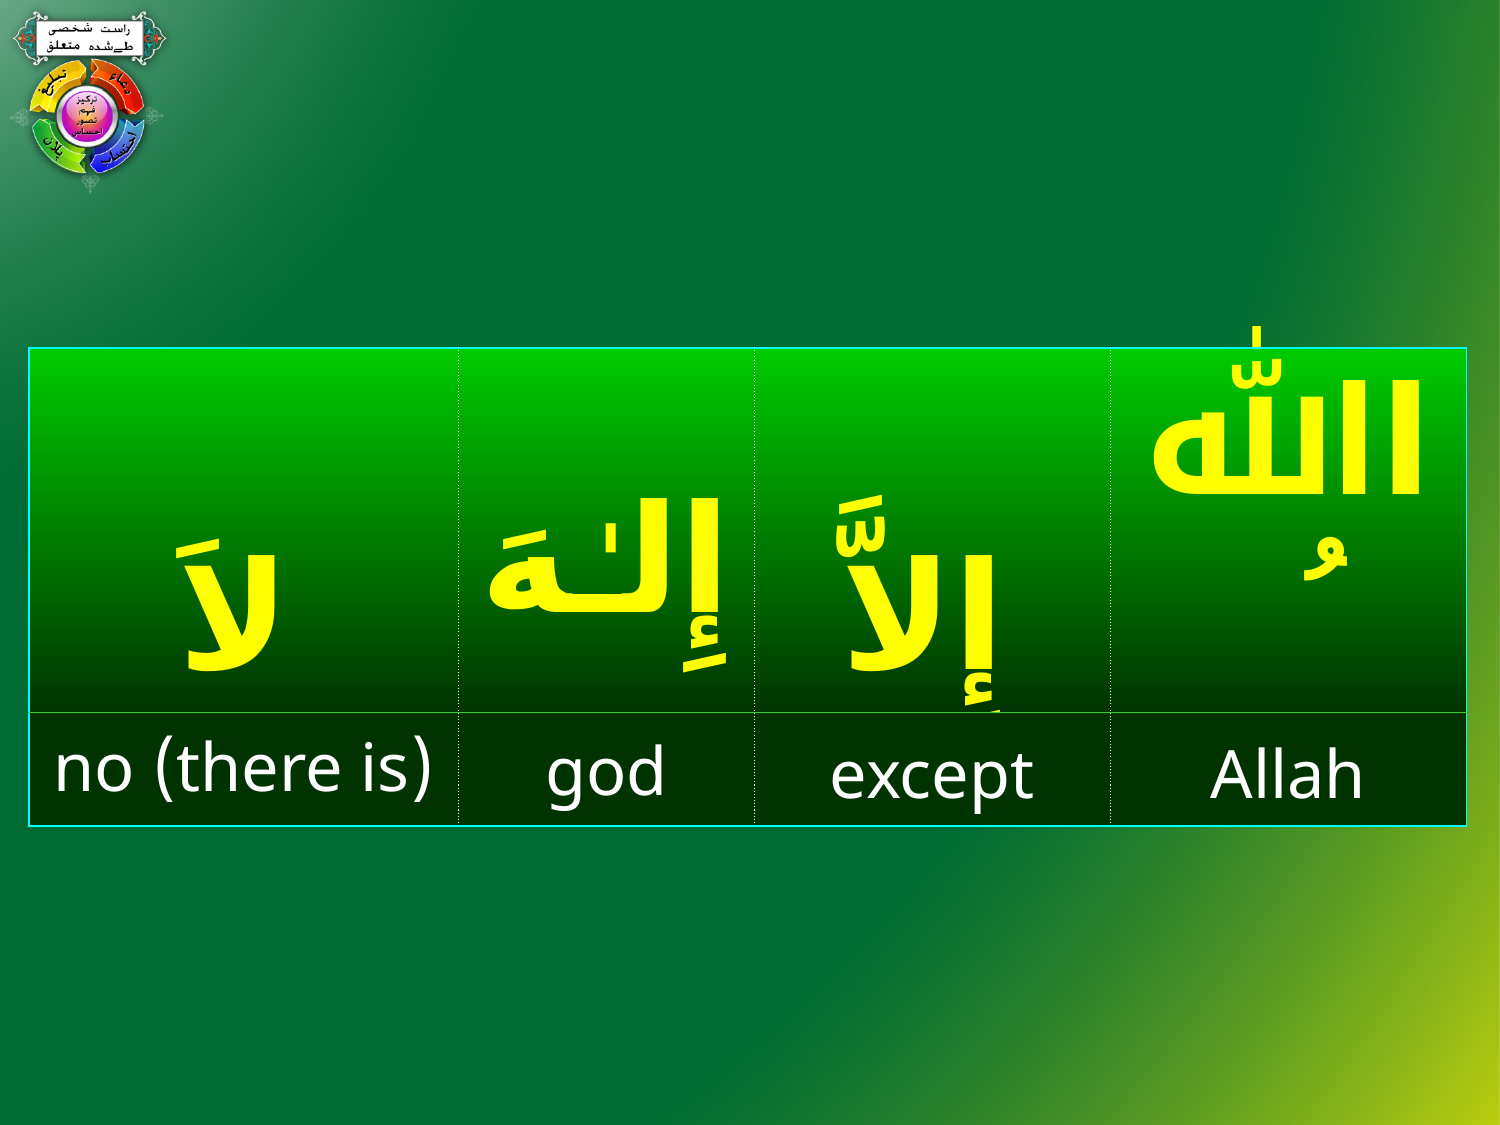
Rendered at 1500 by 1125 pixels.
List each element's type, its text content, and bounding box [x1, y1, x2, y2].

table_cell god [458, 713, 754, 825]
table_header اﷲ ُ [1110, 349, 1466, 712]
table_header لاَ [30, 349, 458, 712]
table_header إِلـٰـهَ [458, 349, 754, 712]
table_cell (there is) no [30, 713, 458, 825]
title [74, 87, 1426, 101]
picture [0, 0, 1500, 1125]
table_cell except [754, 713, 1110, 825]
table_header إِلاَّ [754, 349, 1110, 712]
table_cell Allah [1110, 713, 1466, 825]
